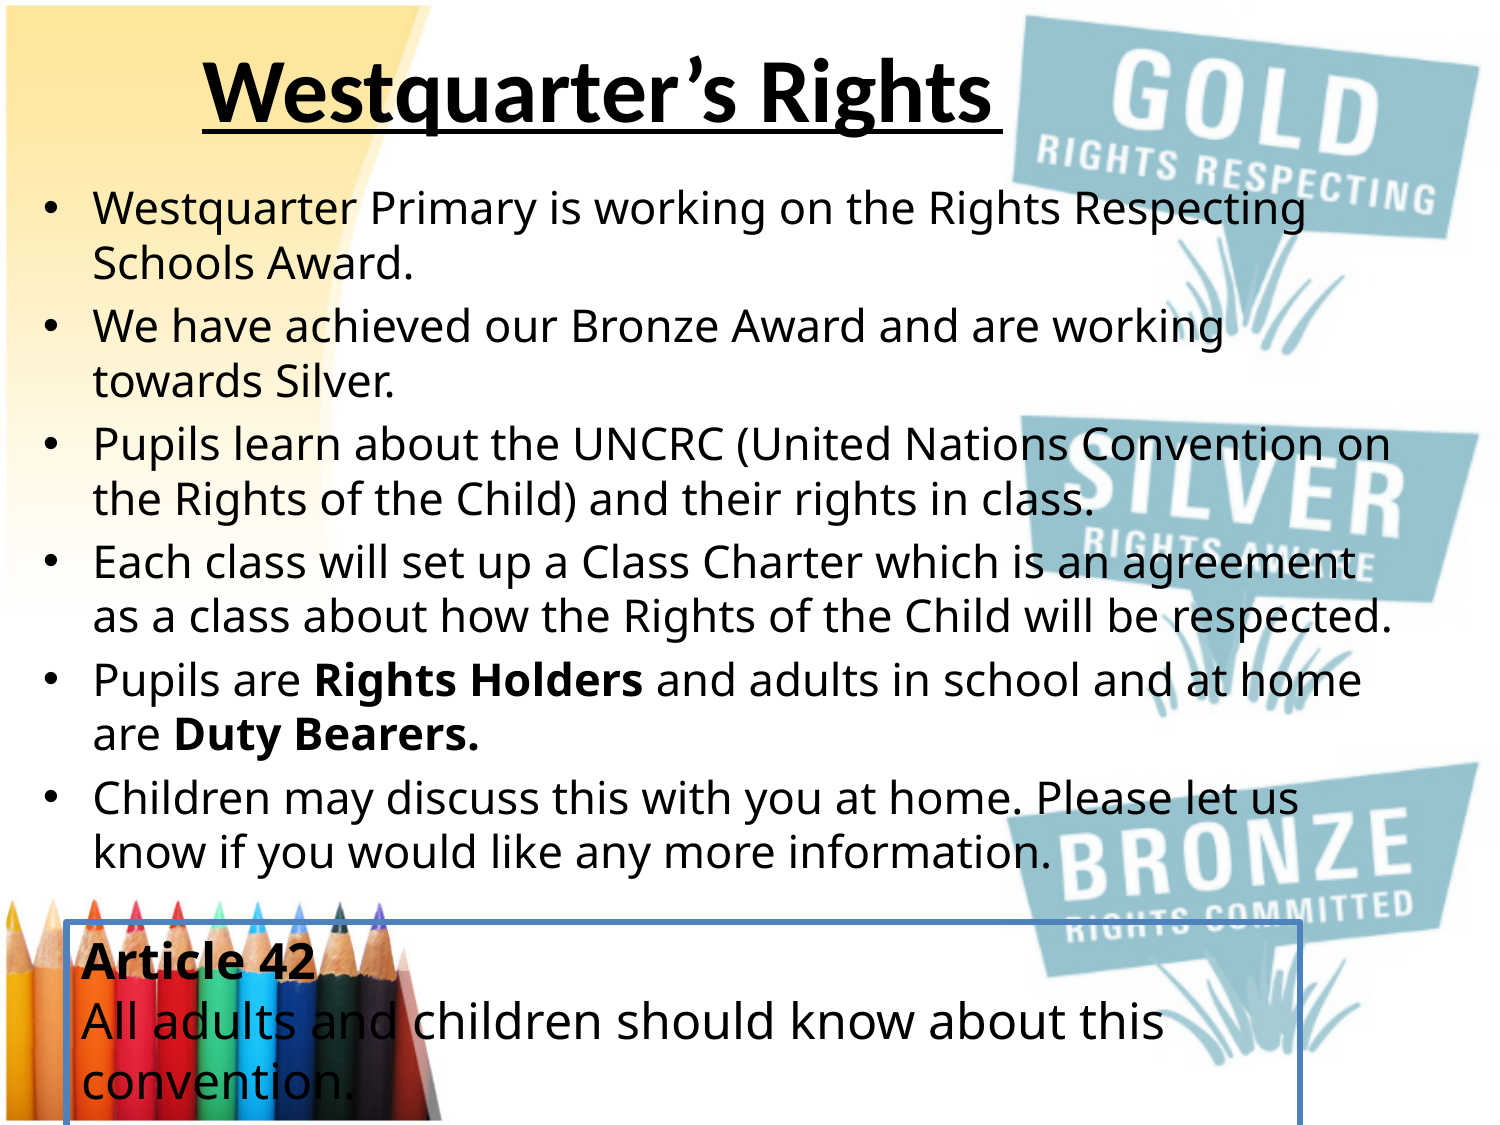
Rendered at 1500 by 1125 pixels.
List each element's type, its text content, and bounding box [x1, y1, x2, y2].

text_box Article 42 All adults and children should know about this convention. [66, 921, 1300, 1125]
title Westquarter’s Rights Journey [113, 0, 1424, 63]
picture [0, 0, 1500, 1125]
list Westquarter Primary is working on the Rights Respecting Schools Award. We have achieved our Bronze Award and are working towards Silver. Pupils learn about the UNCRC (United Nations Convention on the Rights of the Child) and their rights in class. Each class will set up a Class Charter which is an agreement as a class about how the Rights of the Child will be respected. Pupils are Rights Holders and adults in school and at home are Duty Bearers. Children may discuss this with you at home. Please let us know if you would like any more information. [27, 171, 997, 903]
